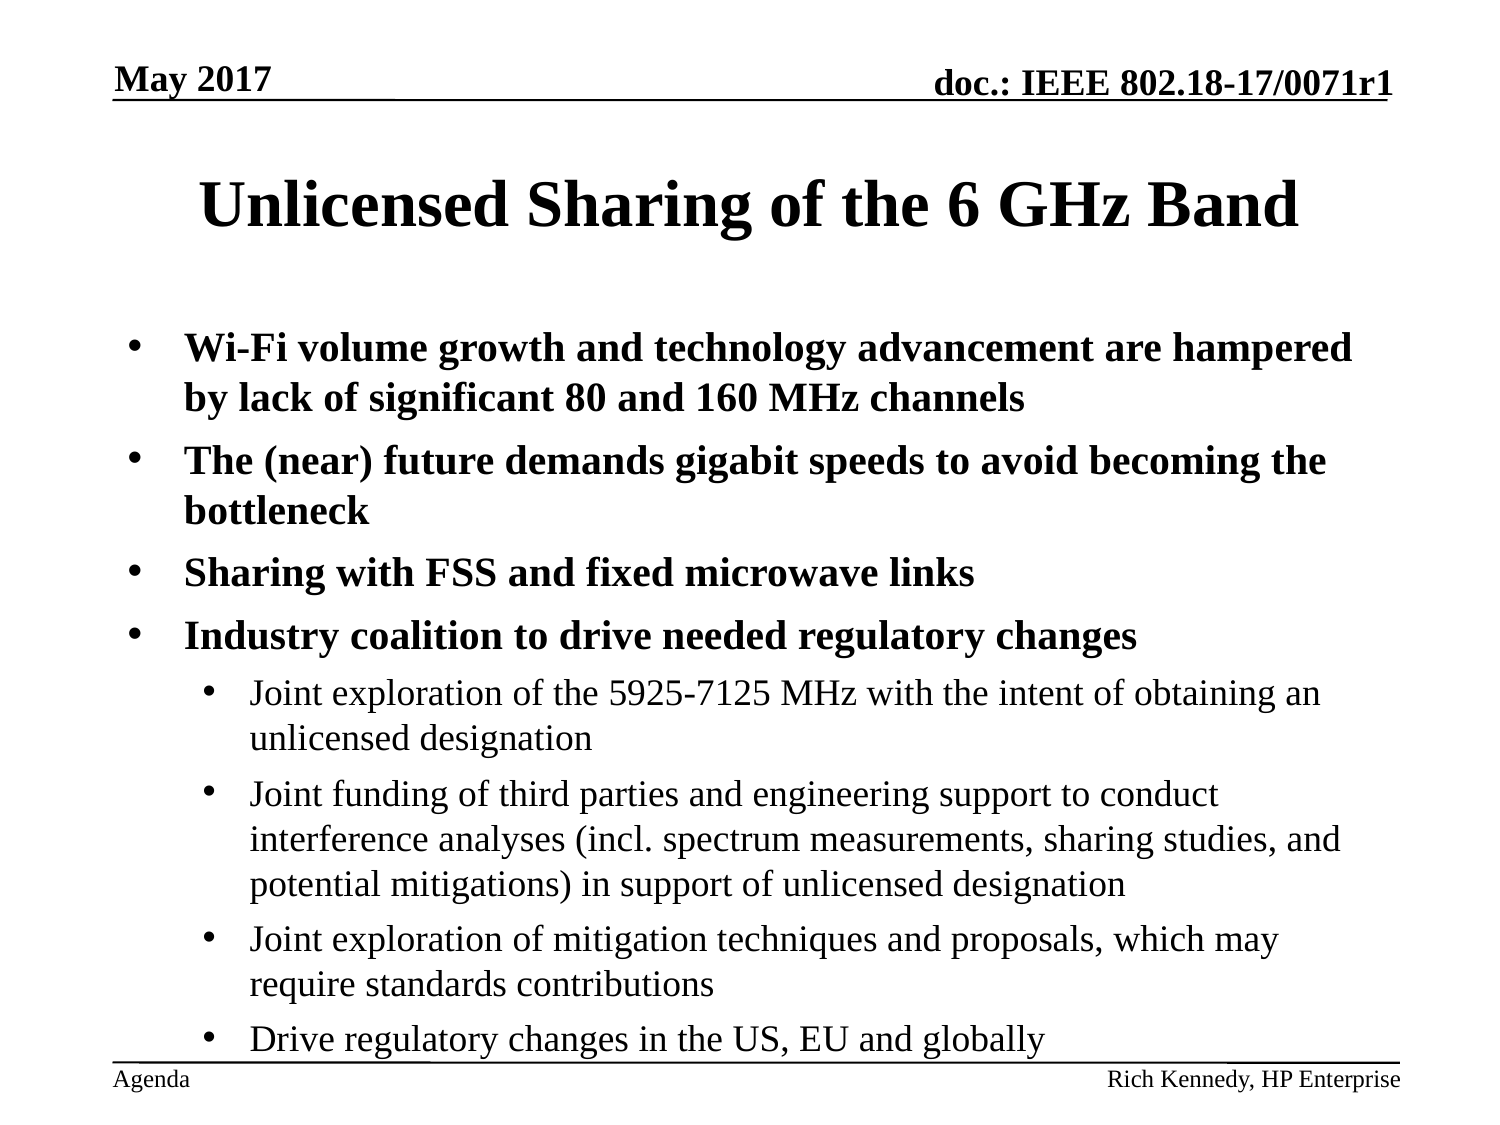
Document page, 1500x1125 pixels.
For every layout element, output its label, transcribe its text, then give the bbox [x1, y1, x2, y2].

list Wi-Fi volume growth and technology advancement are hampered by lack of significant 80 and 160 MHz channels The (near) future demands gigabit speeds to avoid becoming the bottleneck Sharing with FSS and fixed microwave links Industry coalition to drive needed regulatory changes Joint exploration of the 5925-7125 MHz with the intent of obtaining an unlicensed designation Joint funding of third parties and engineering support to conduct interference analyses (incl. spectrum measurements, sharing studies, and potential mitigations) in support of unlicensed designation Joint exploration of mitigation techniques and proposals, which may require standards contributions Drive regulatory changes in the US, EU and globally [112, 312, 1388, 1050]
footer Rich Kennedy, HP Enterprise [878, 1061, 1402, 1093]
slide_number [114, 54, 423, 100]
title Unlicensed Sharing of the 6 GHz Band [112, 112, 1388, 288]
